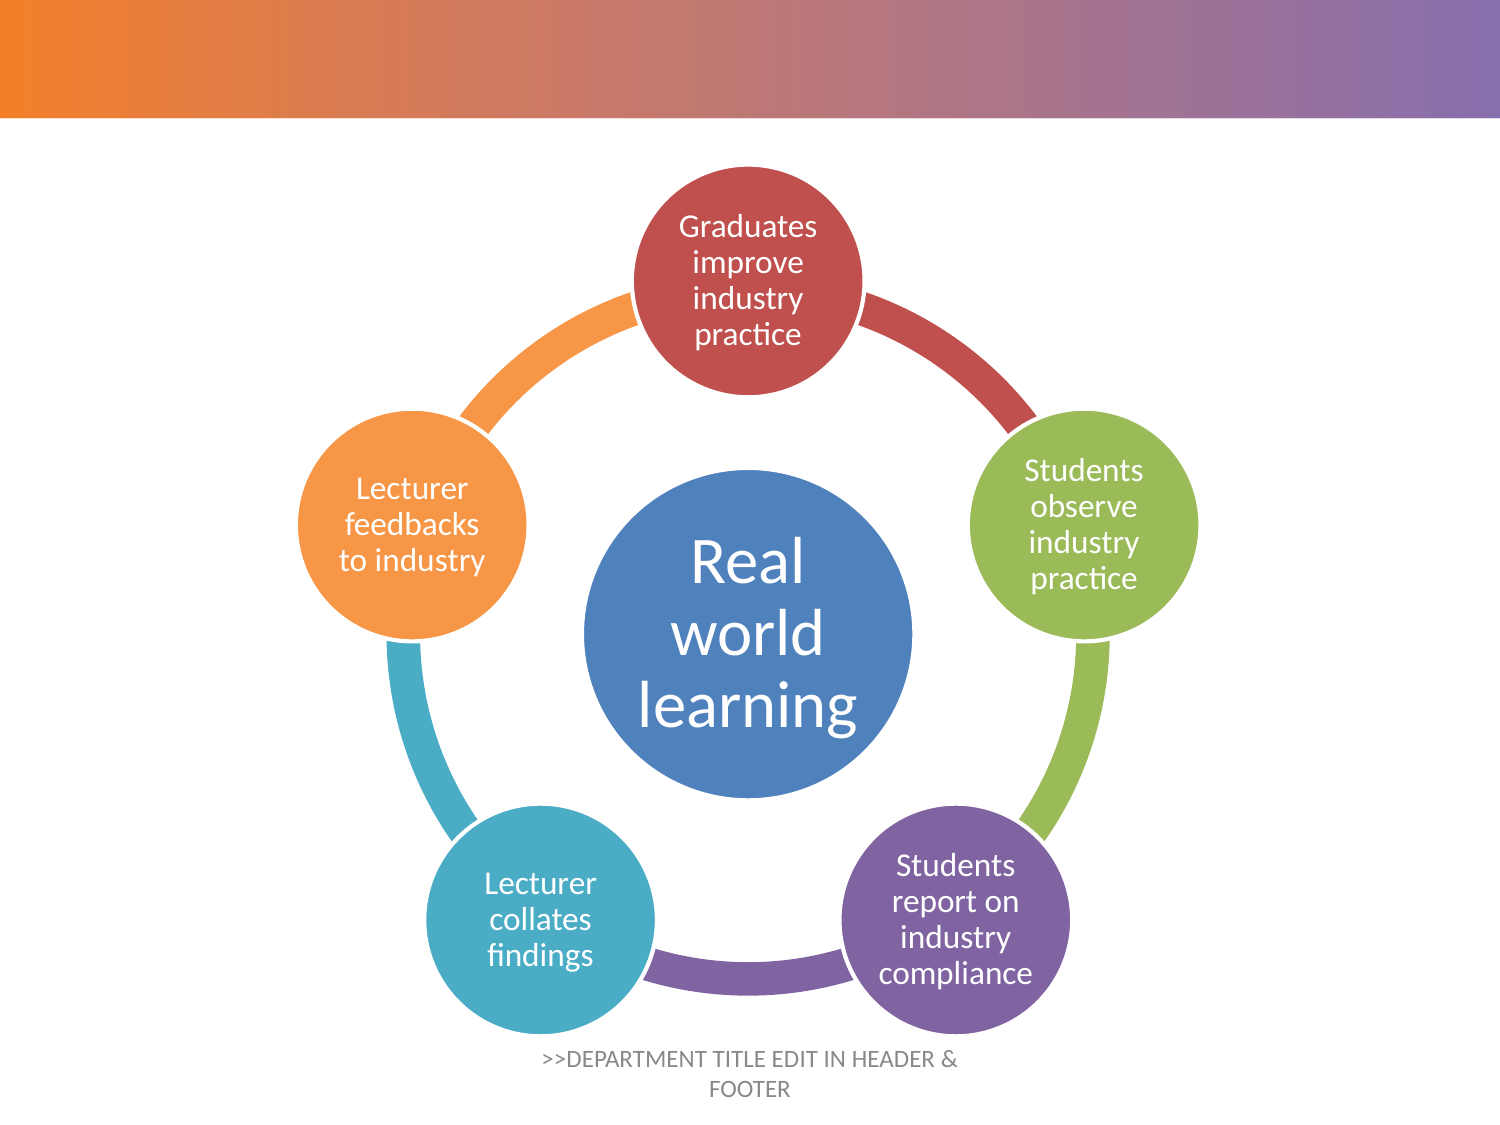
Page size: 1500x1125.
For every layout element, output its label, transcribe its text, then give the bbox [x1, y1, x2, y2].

footer >>DEPARTMENT TITLE EDIT IN HEADER & FOOTER [512, 1052, 988, 1103]
picture [0, 0, 1500, 128]
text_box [217, 164, 1279, 1043]
